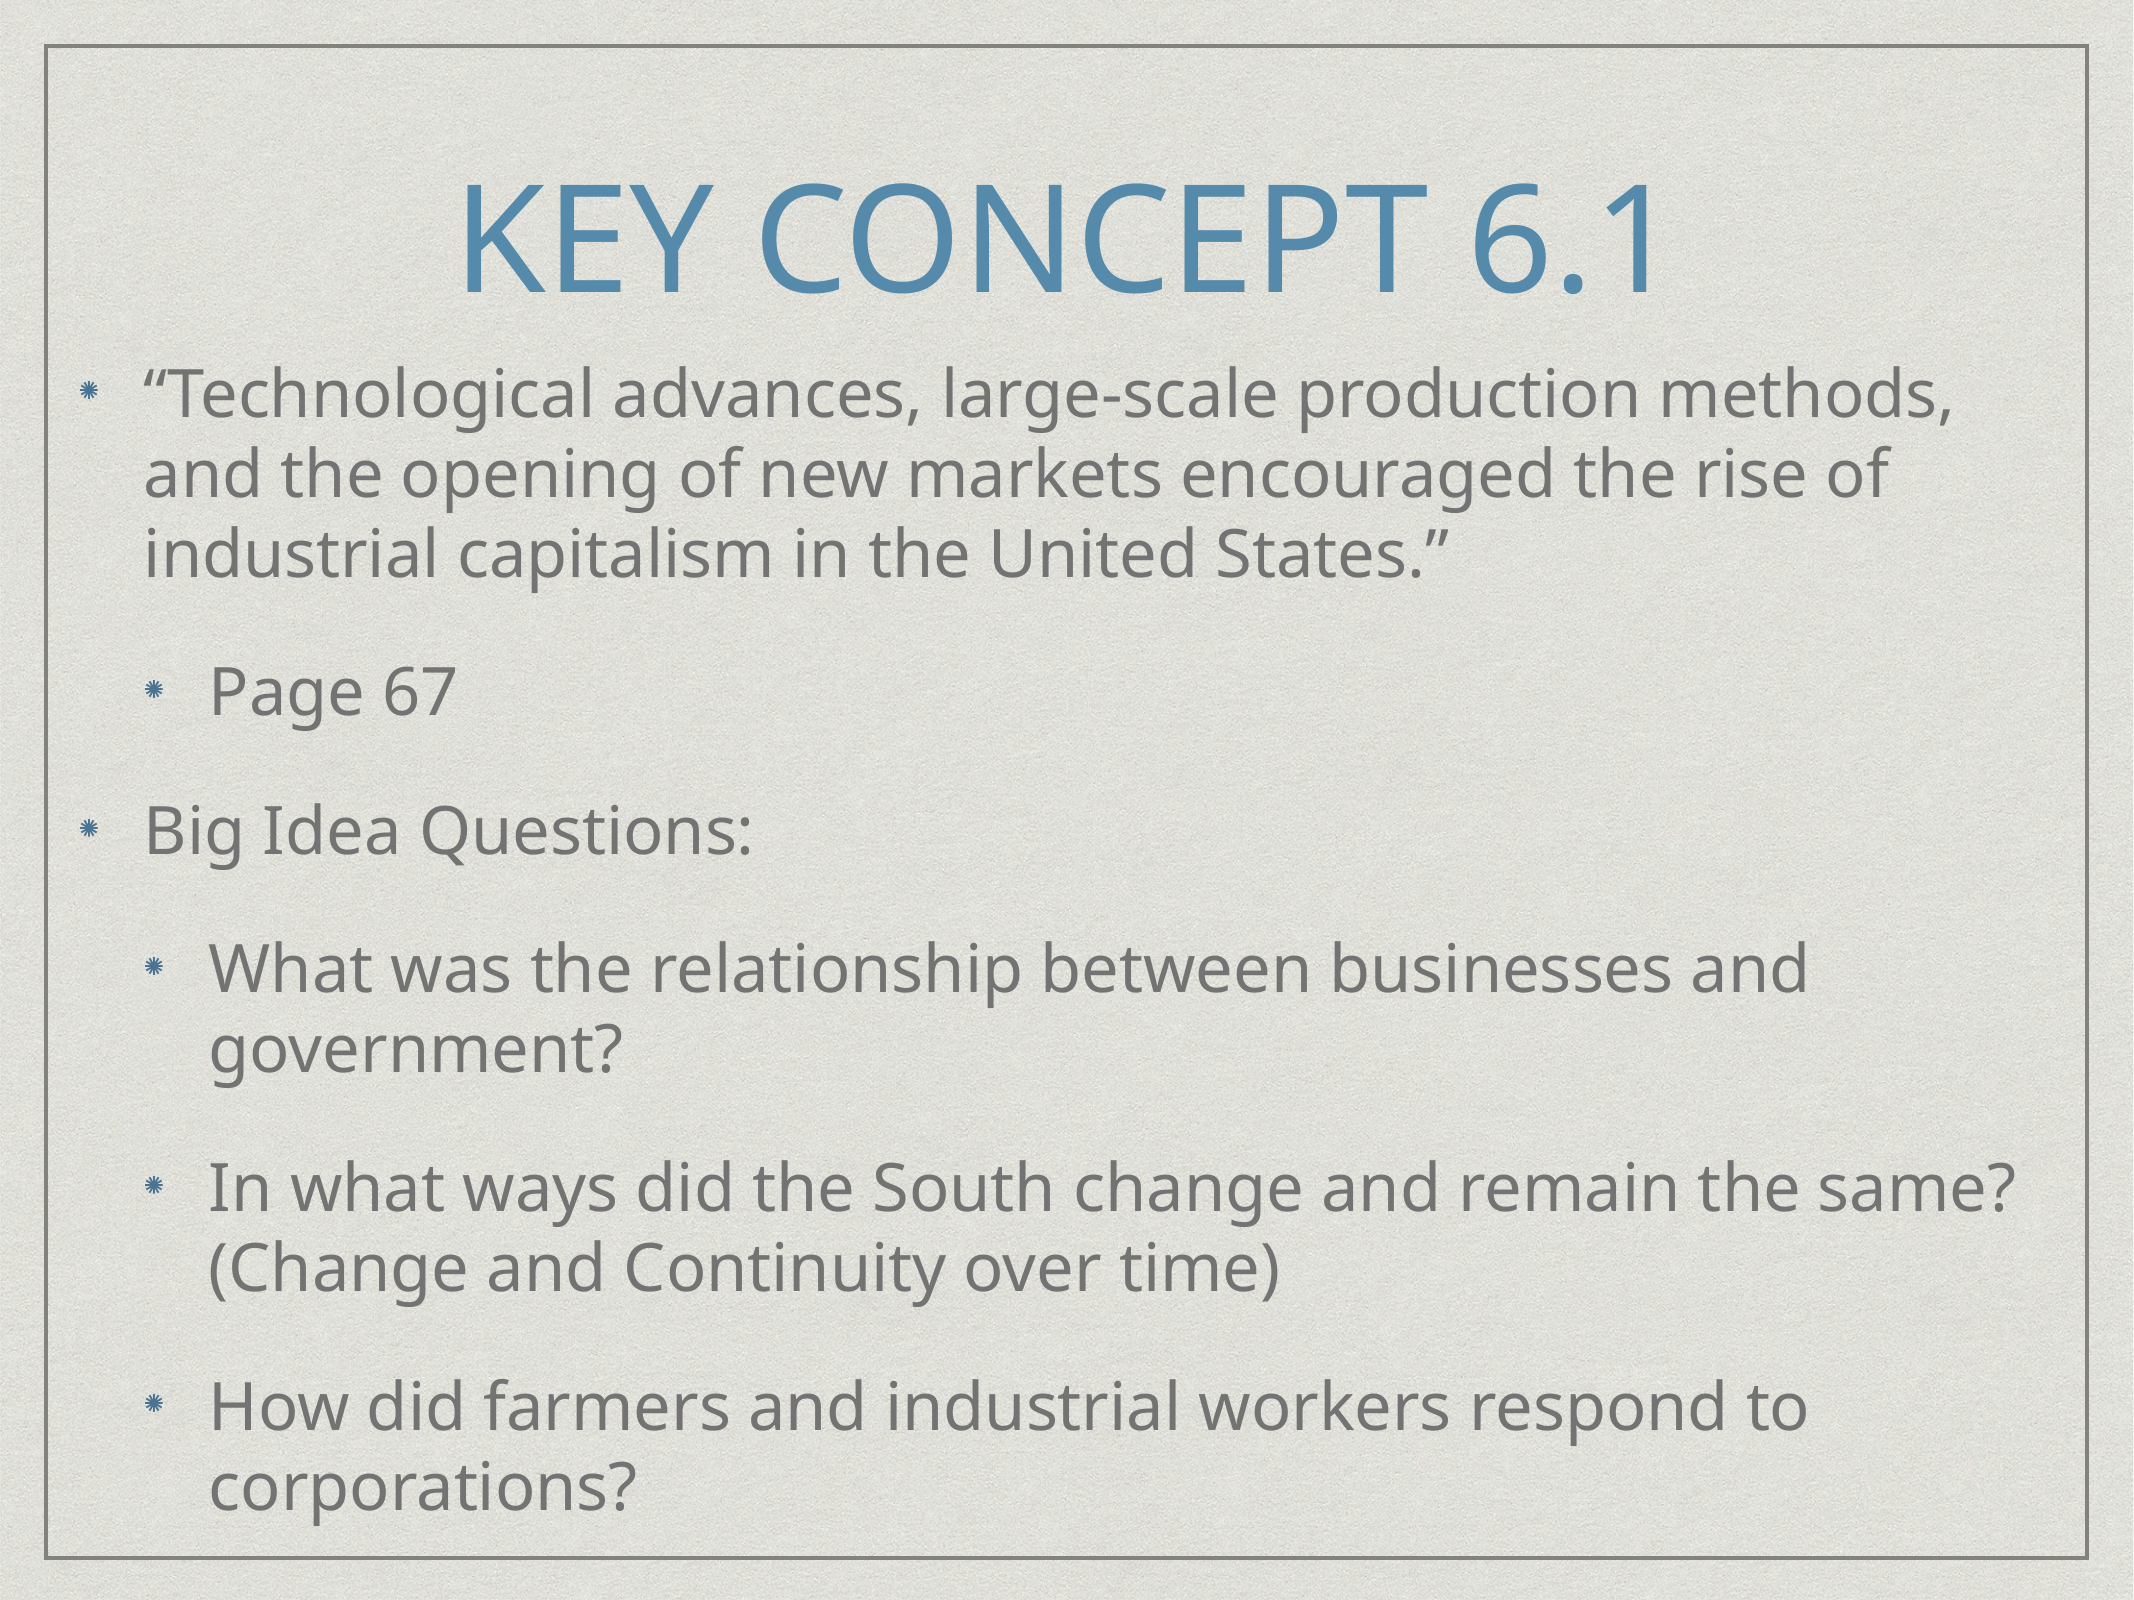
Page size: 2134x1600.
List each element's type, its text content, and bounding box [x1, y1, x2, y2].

picture [0, 0, 2134, 1600]
title KEY CONCEPT 6.1 [170, 43, 1963, 332]
list “Technological advances, large-scale production methods, and the opening of new markets encouraged the rise of industrial capitalism in the United States.” Page 67 Big Idea Questions: What was the relationship between businesses and government? In what ways did the South change and remain the same? (Change and Continuity over time) How did farmers and industrial workers respond to corporations? [70, 332, 2074, 1541]
